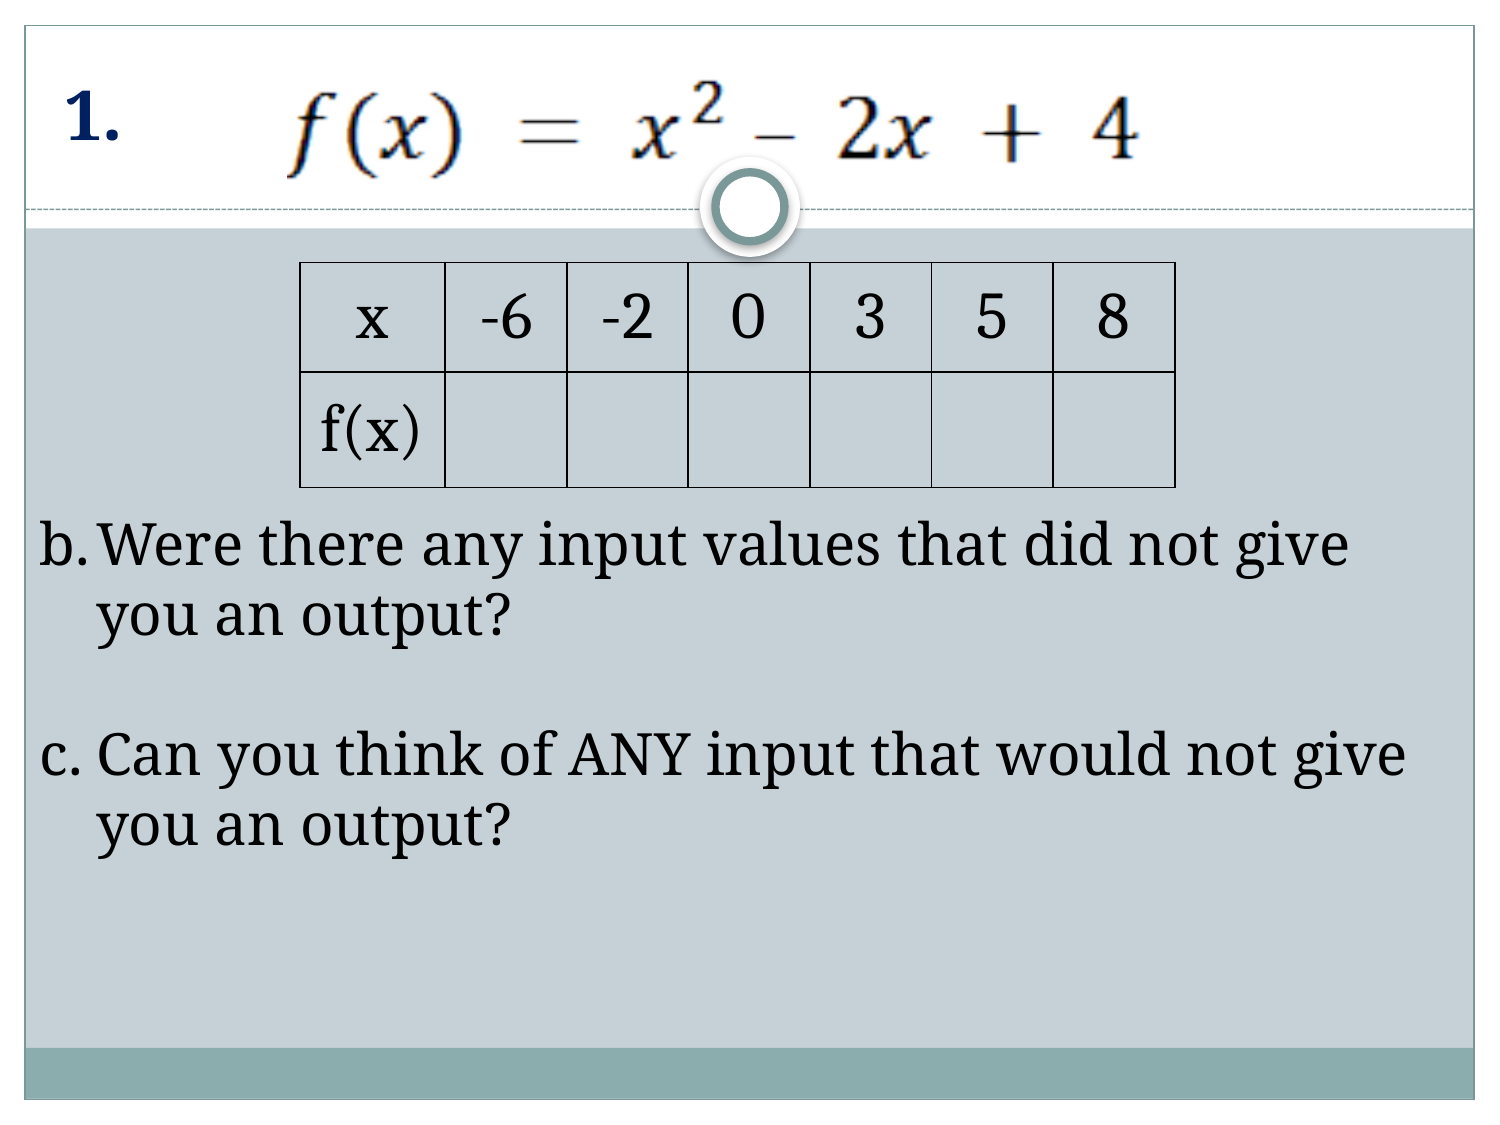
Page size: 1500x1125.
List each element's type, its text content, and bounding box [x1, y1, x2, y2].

table_cell [932, 373, 1052, 487]
table_cell [568, 373, 687, 487]
table_header -2 [568, 263, 687, 371]
table_header 0 [689, 263, 809, 371]
table_header 5 [932, 263, 1052, 371]
table_header 8 [1054, 263, 1174, 371]
table_cell [446, 373, 566, 487]
table_cell f(x) [301, 373, 444, 487]
table_cell [689, 373, 809, 487]
table_header 3 [811, 263, 931, 371]
table_header x [301, 263, 444, 371]
title 1. [49, 37, 1450, 162]
picture [287, 74, 1184, 188]
text_box Were there any input values that did not give you an output? Can you think of ANY input that would not give you an output? [24, 499, 1475, 935]
table_header -6 [446, 263, 566, 371]
table_cell [811, 373, 931, 487]
table_cell [1054, 373, 1174, 487]
